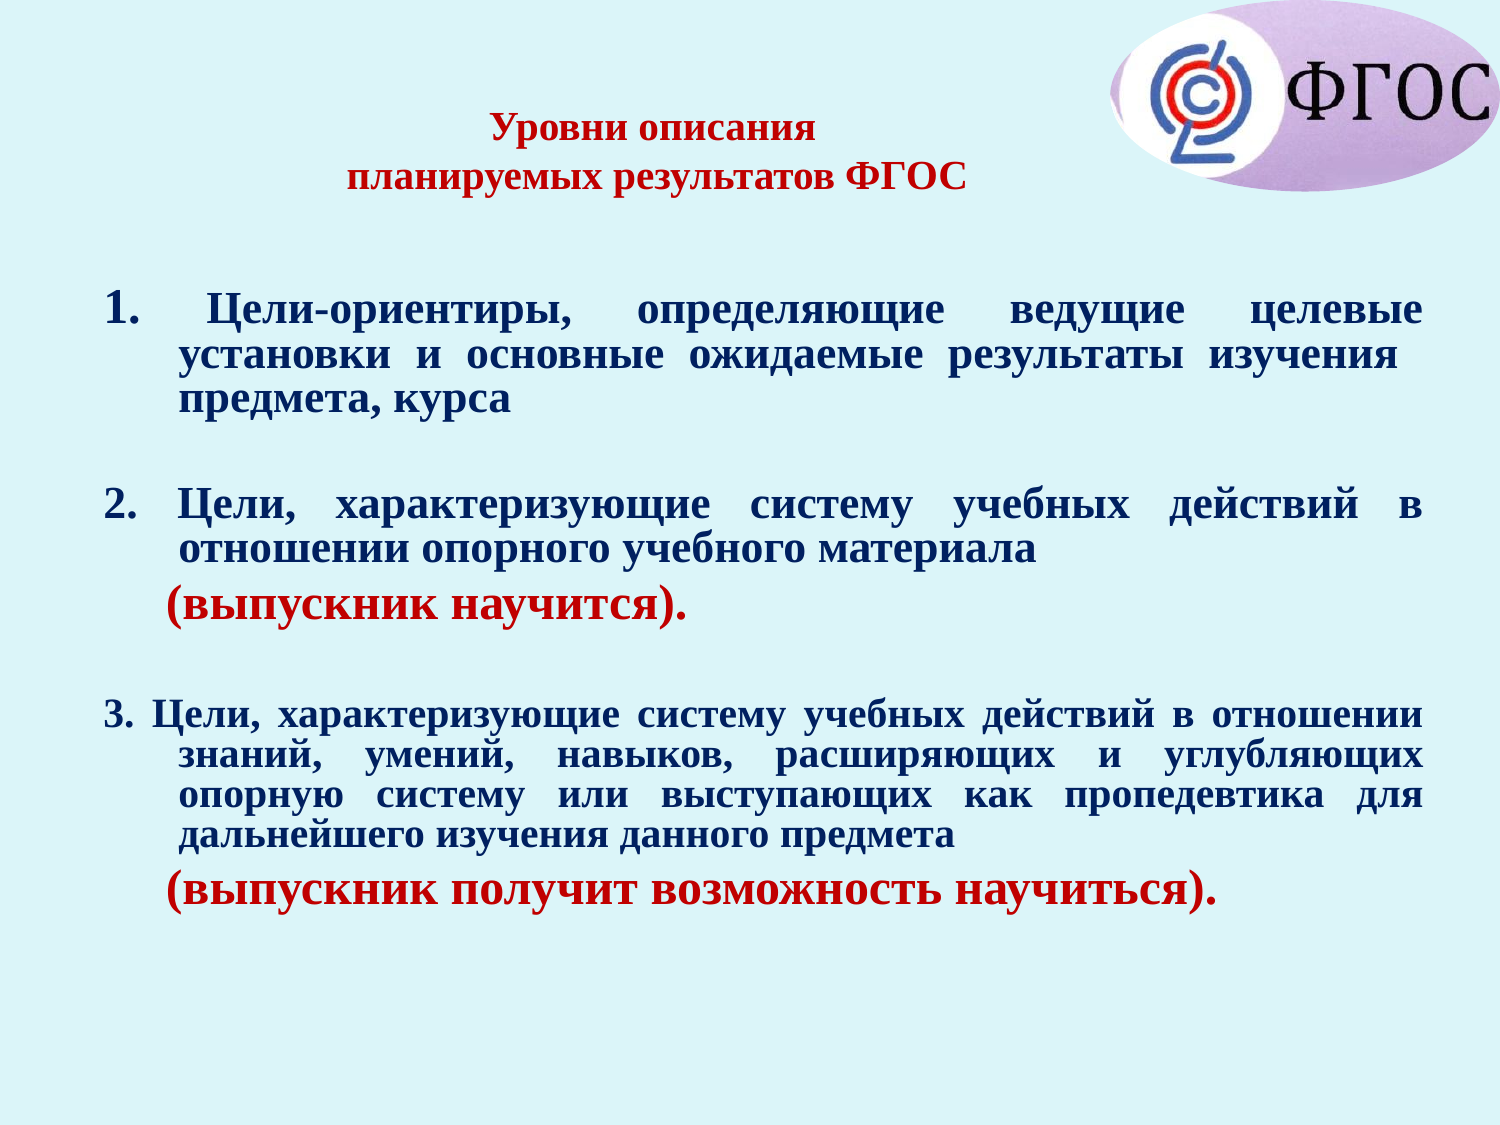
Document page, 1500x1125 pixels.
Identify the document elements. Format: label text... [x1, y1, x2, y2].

title Уровни описания планируемых результатов ФГОС [0, 90, 1105, 198]
picture [1109, 0, 1500, 192]
list 1. Цели-ориентиры, определяющие ведущие целевые установки и основные ожидаемые результаты изучения предмета, курса 2. Цели, характеризующие систему учебных действий в отношении опорного учебного материала (выпускник научится). 3. Цели, характеризующие систему учебных действий в отношении знаний, умений, навыков, расширяющих и углубляющих опорную систему или выступающих как пропедевтика для дальнейшего изучения данного предмета (выпускник получит возможность научиться). [88, 208, 1439, 929]
